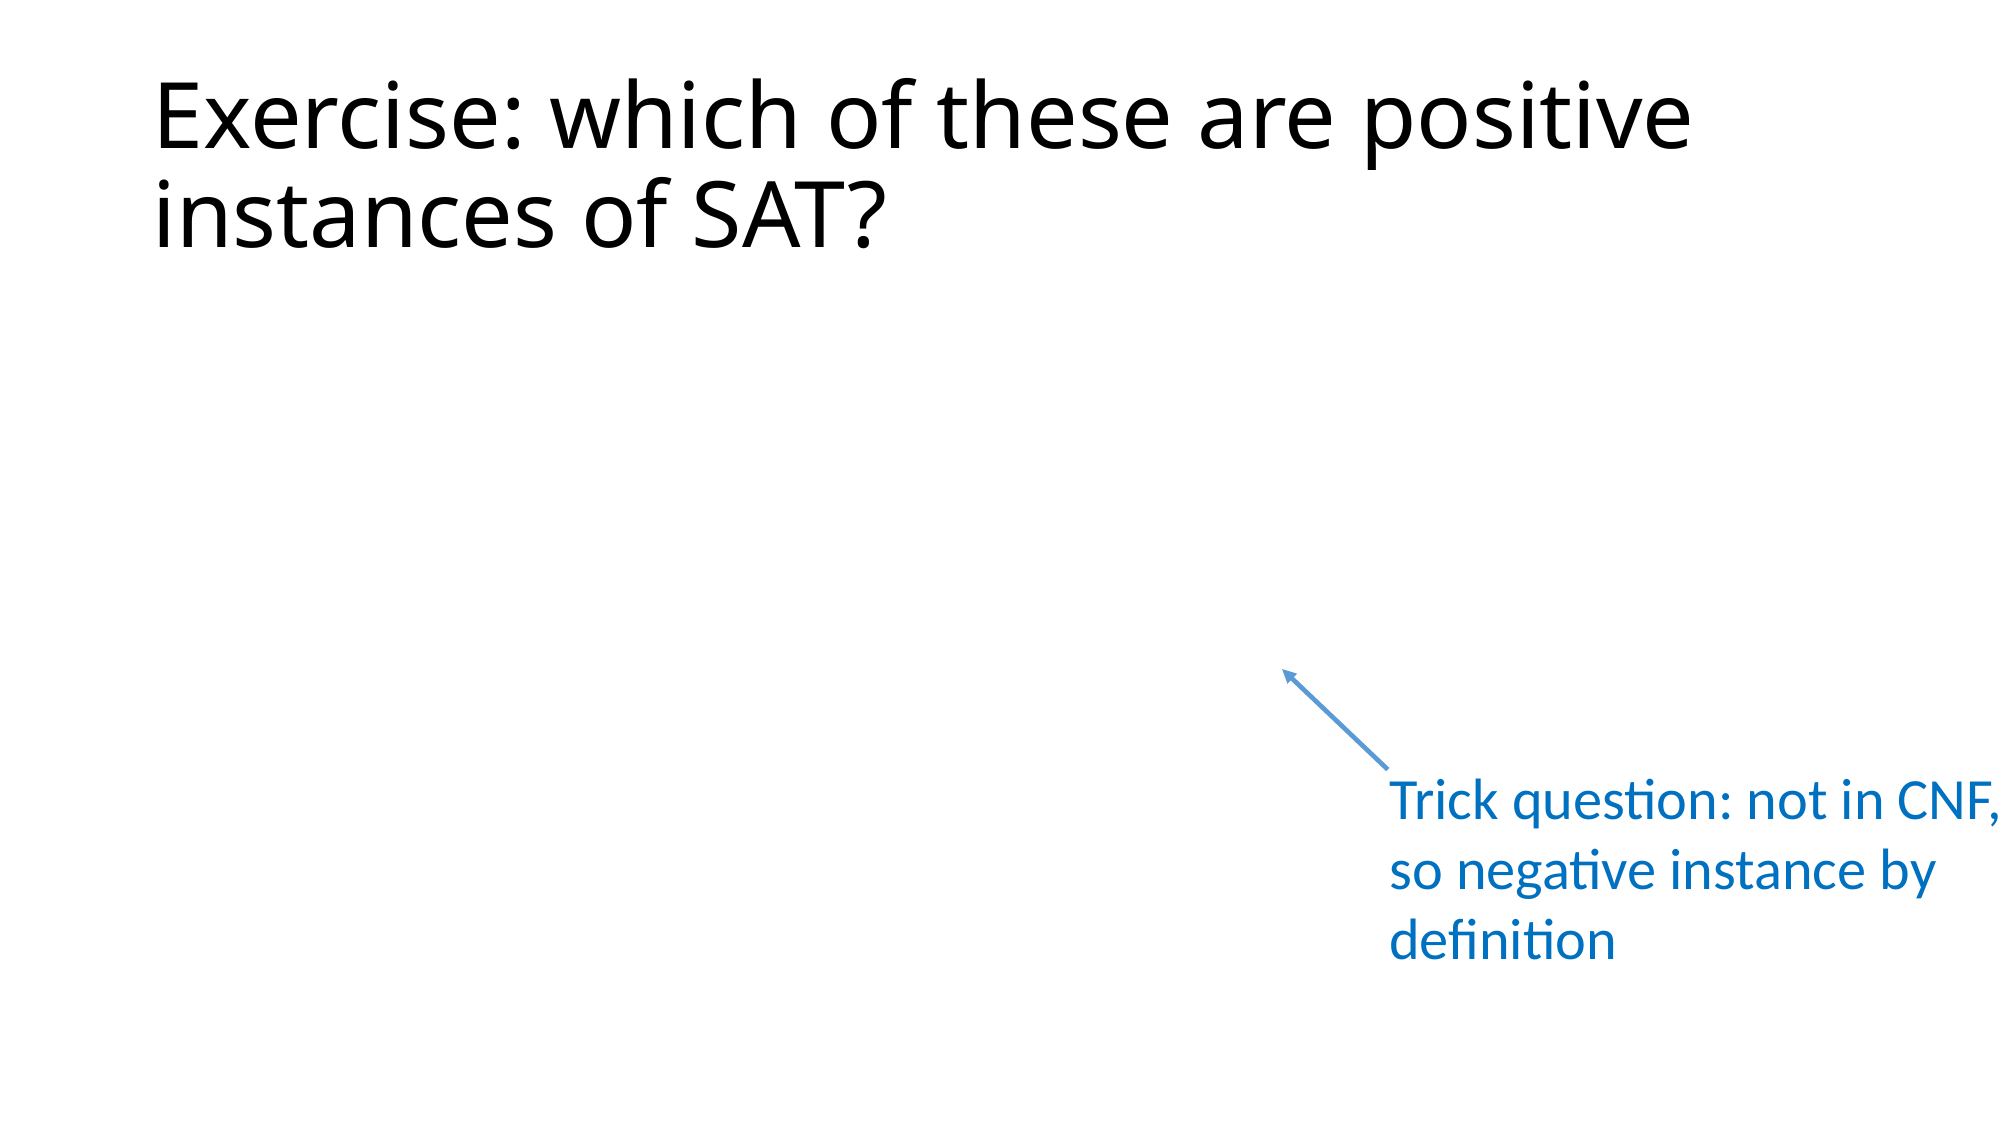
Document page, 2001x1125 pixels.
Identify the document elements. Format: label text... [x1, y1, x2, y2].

title Exercise: which of these are positive instances of SAT? [137, 59, 1863, 278]
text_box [1282, 669, 2000, 982]
